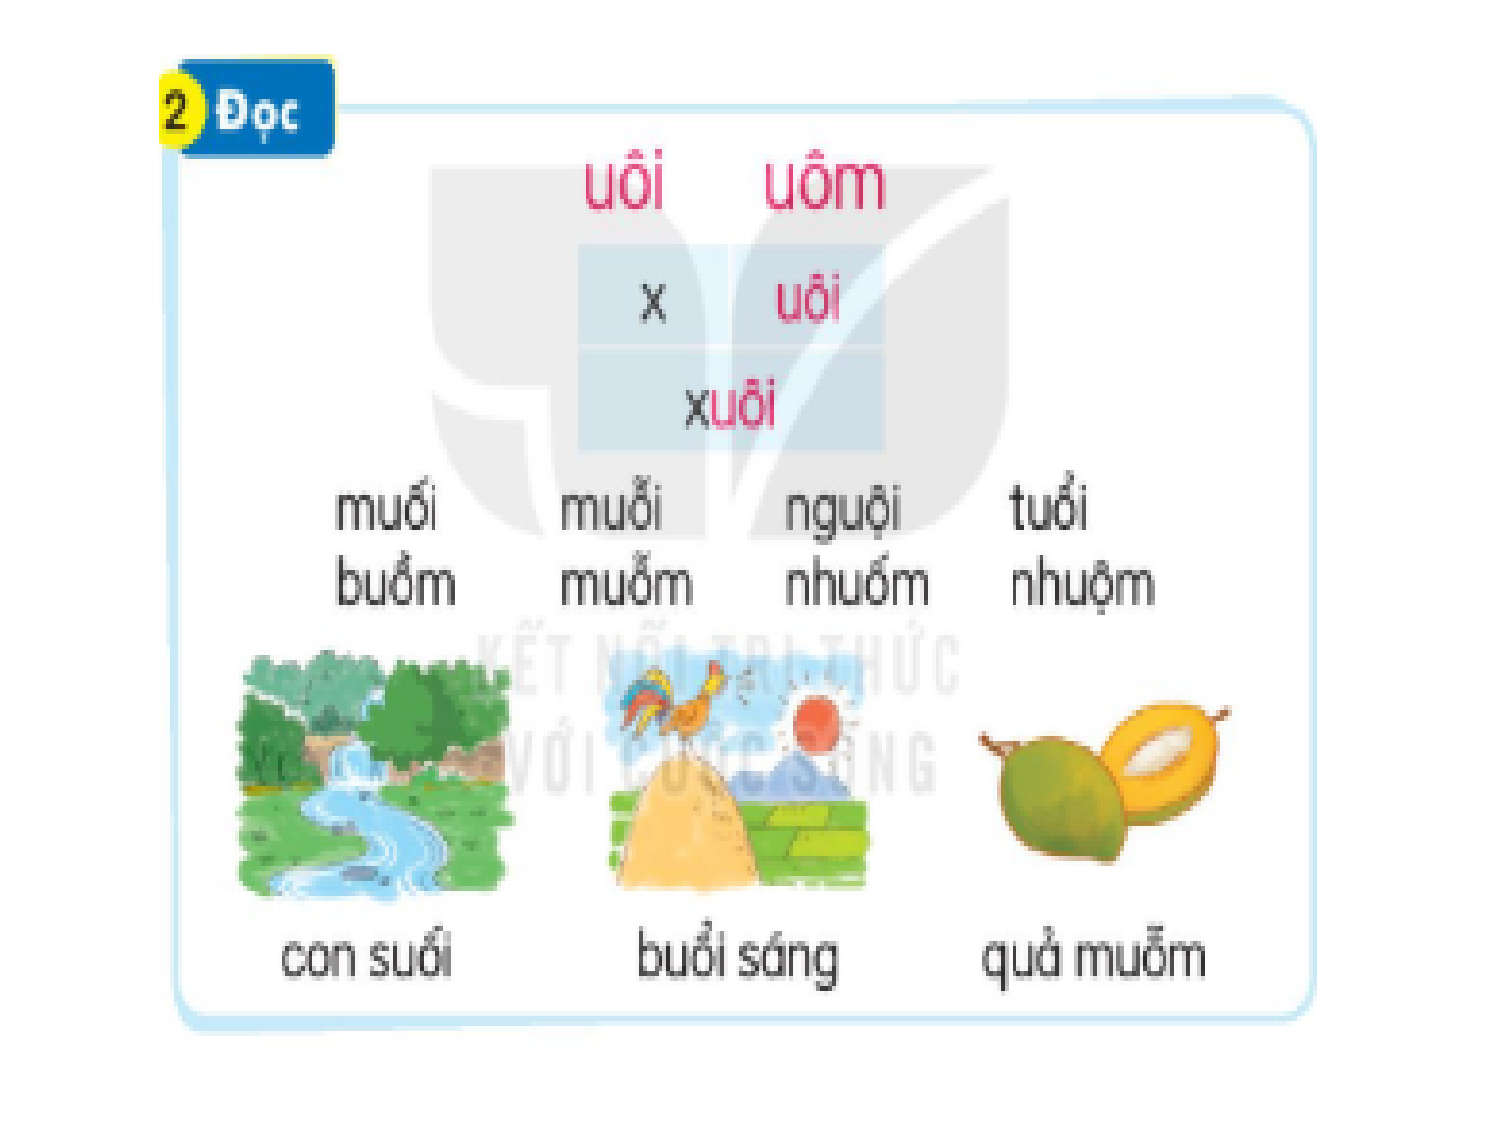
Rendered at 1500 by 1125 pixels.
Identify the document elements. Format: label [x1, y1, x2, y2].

picture [159, 54, 1318, 1047]
